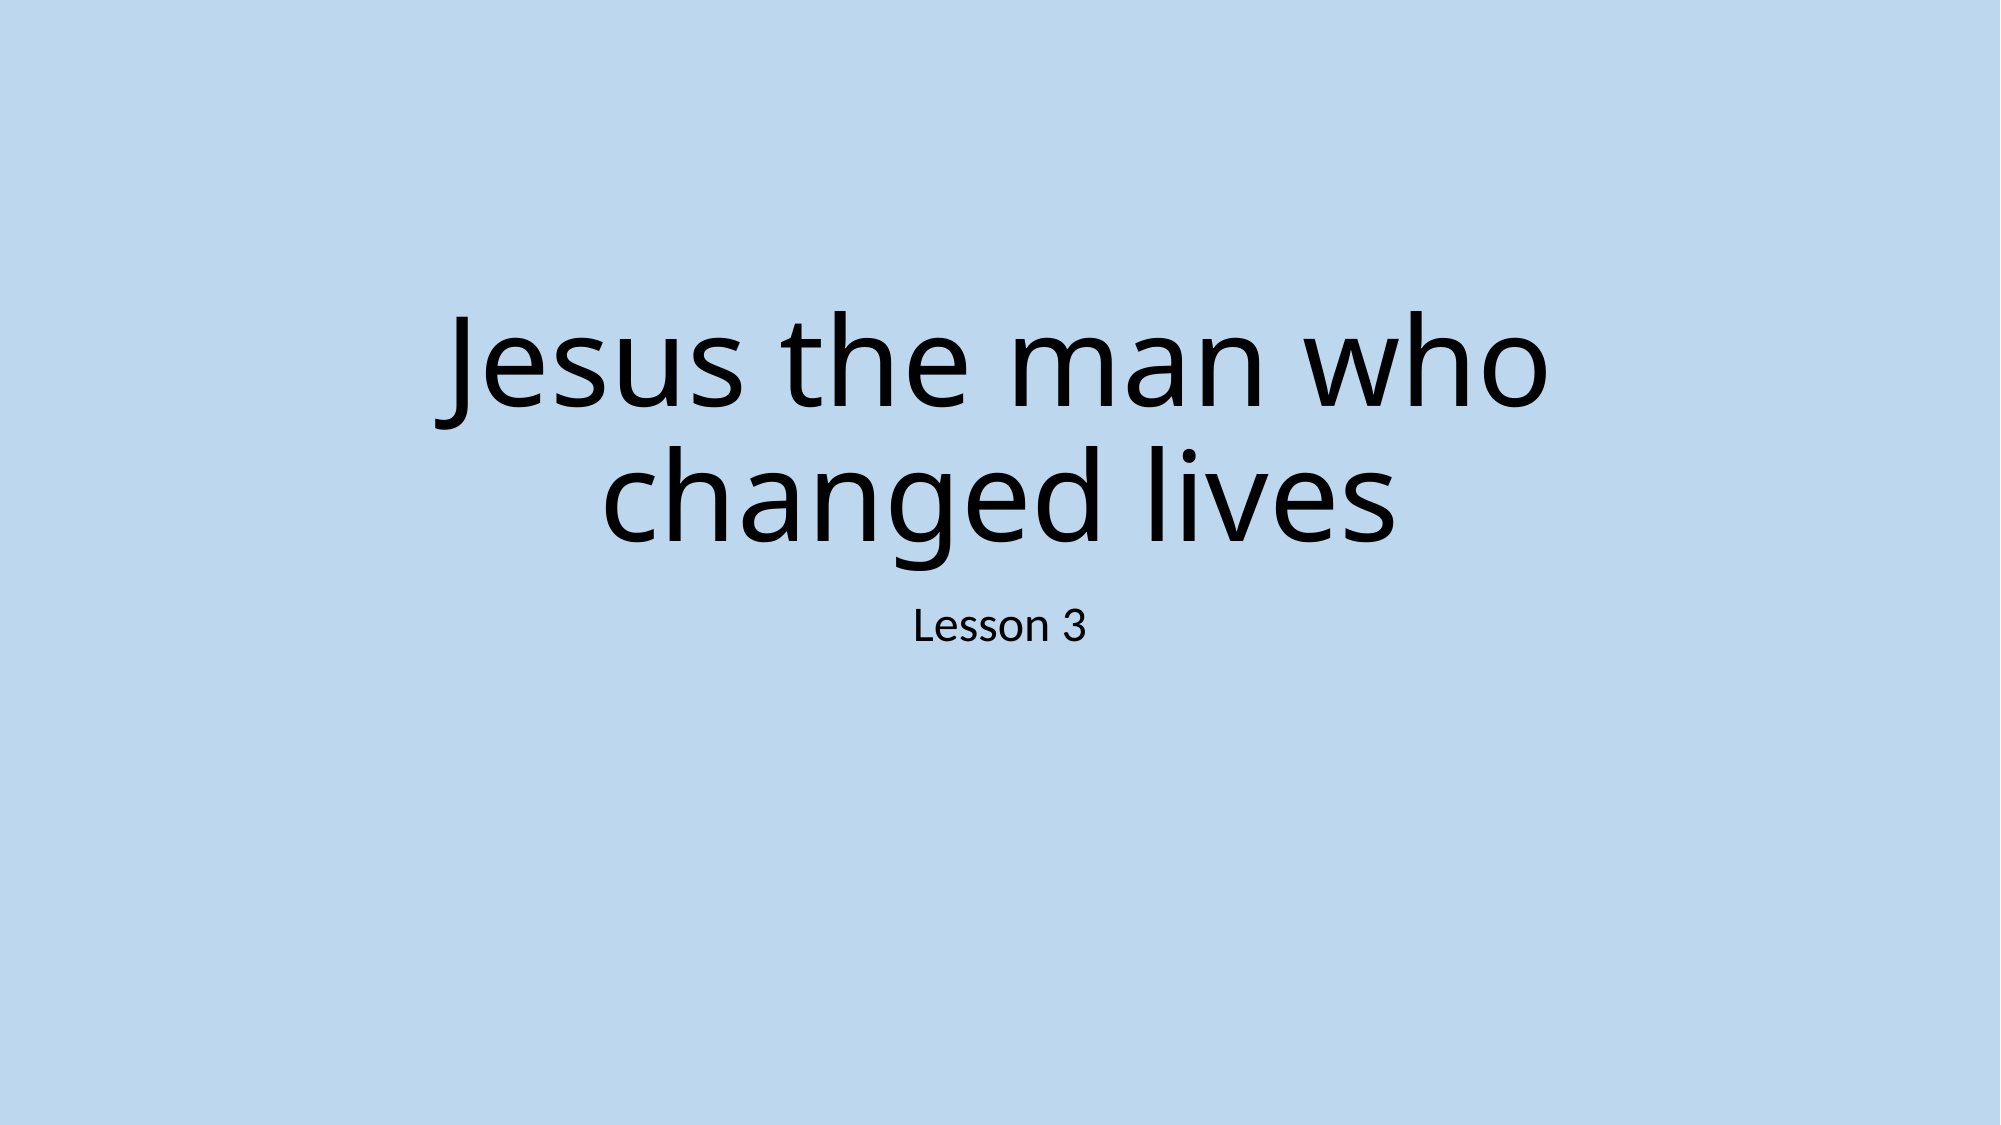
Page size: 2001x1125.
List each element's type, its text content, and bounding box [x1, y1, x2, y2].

title Jesus the man who changed lives [249, 184, 1750, 576]
subtitle Lesson 3 [249, 590, 1750, 863]
